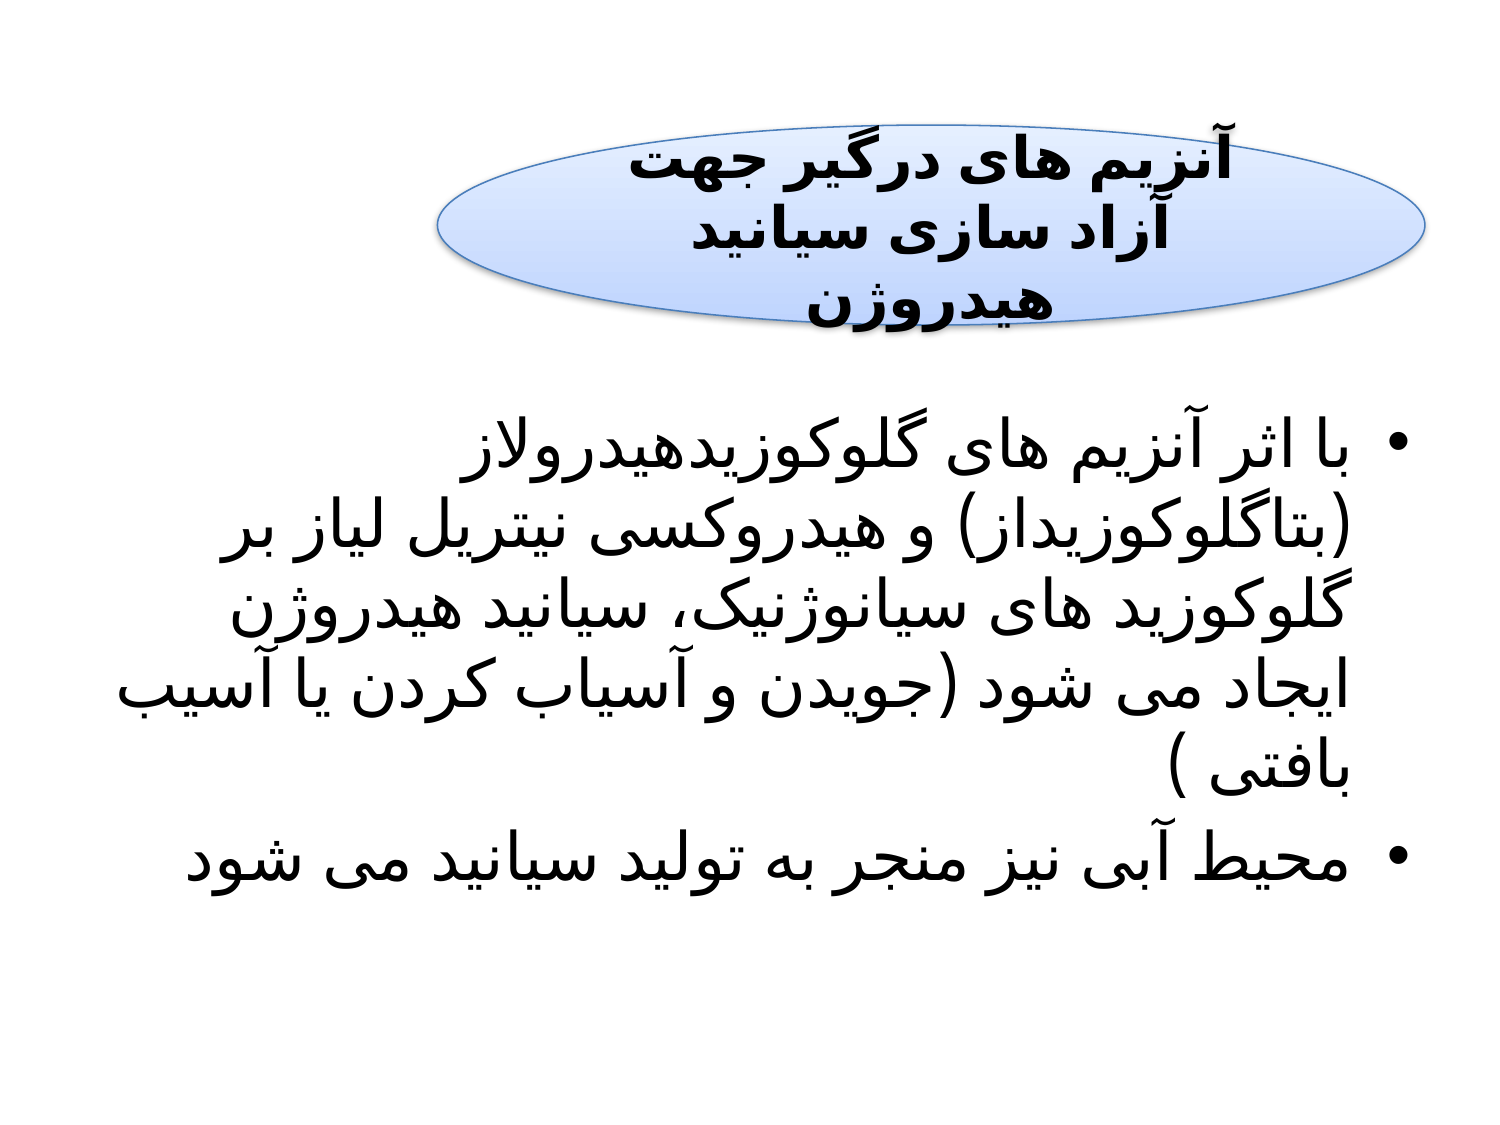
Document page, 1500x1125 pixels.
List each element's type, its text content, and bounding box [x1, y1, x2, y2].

list با اثر آنزیم های گلوکوزیدهیدرولاز (بتاگلوکوزیداز) و هیدروکسی نیتریل لیاز بر گلوکوزید های سیانوژنیک، سیانید هیدروژن ایجاد می شود (جویدن و آسیاب کردن یا آسیب بافتی ) محیط آبی نیز منجر به تولید سیانید می شود [75, 112, 1425, 1005]
text_box آنزیم های درگیر جهت آزاد سازی سیانید هیدروژن [436, 124, 1426, 326]
